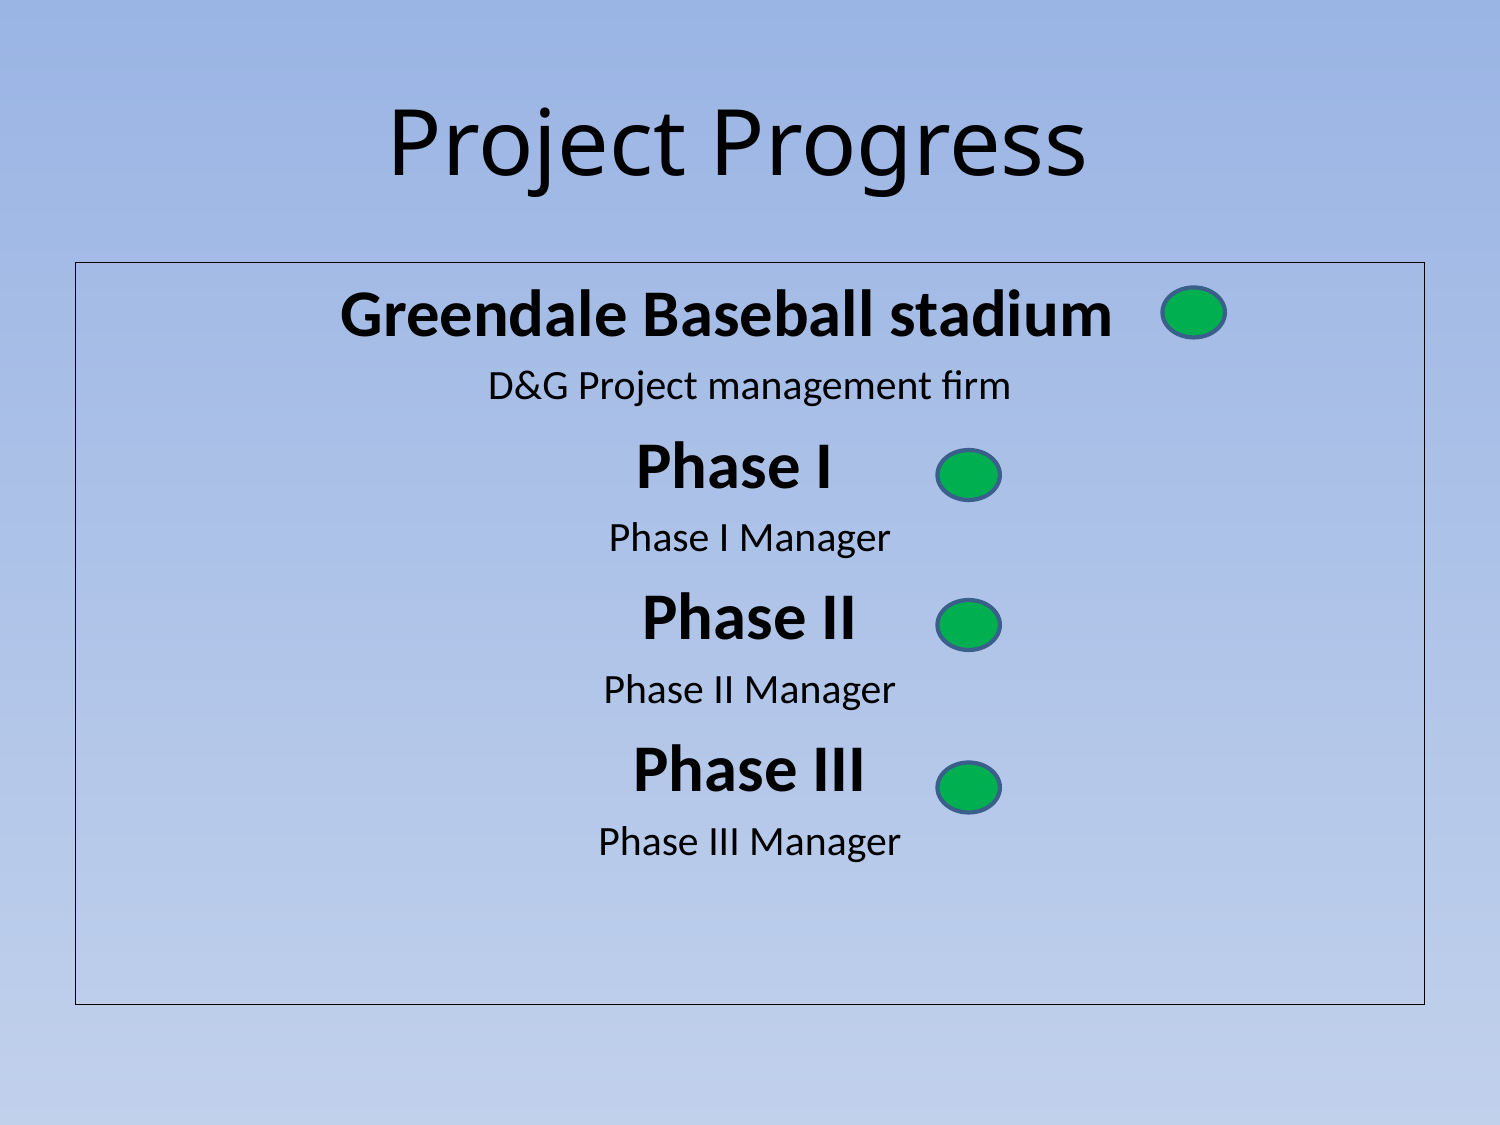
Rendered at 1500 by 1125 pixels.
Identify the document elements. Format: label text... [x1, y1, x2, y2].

text_box [1160, 285, 1228, 340]
text_box [935, 760, 1003, 815]
title Project Progress [75, 45, 1425, 233]
text_box [935, 447, 1003, 503]
list Greendale Baseball stadium D&G Project management firm Phase I Phase I Manager Phase II Phase II Manager Phase III Phase III Manager [75, 262, 1425, 1005]
text_box [935, 597, 1003, 653]
